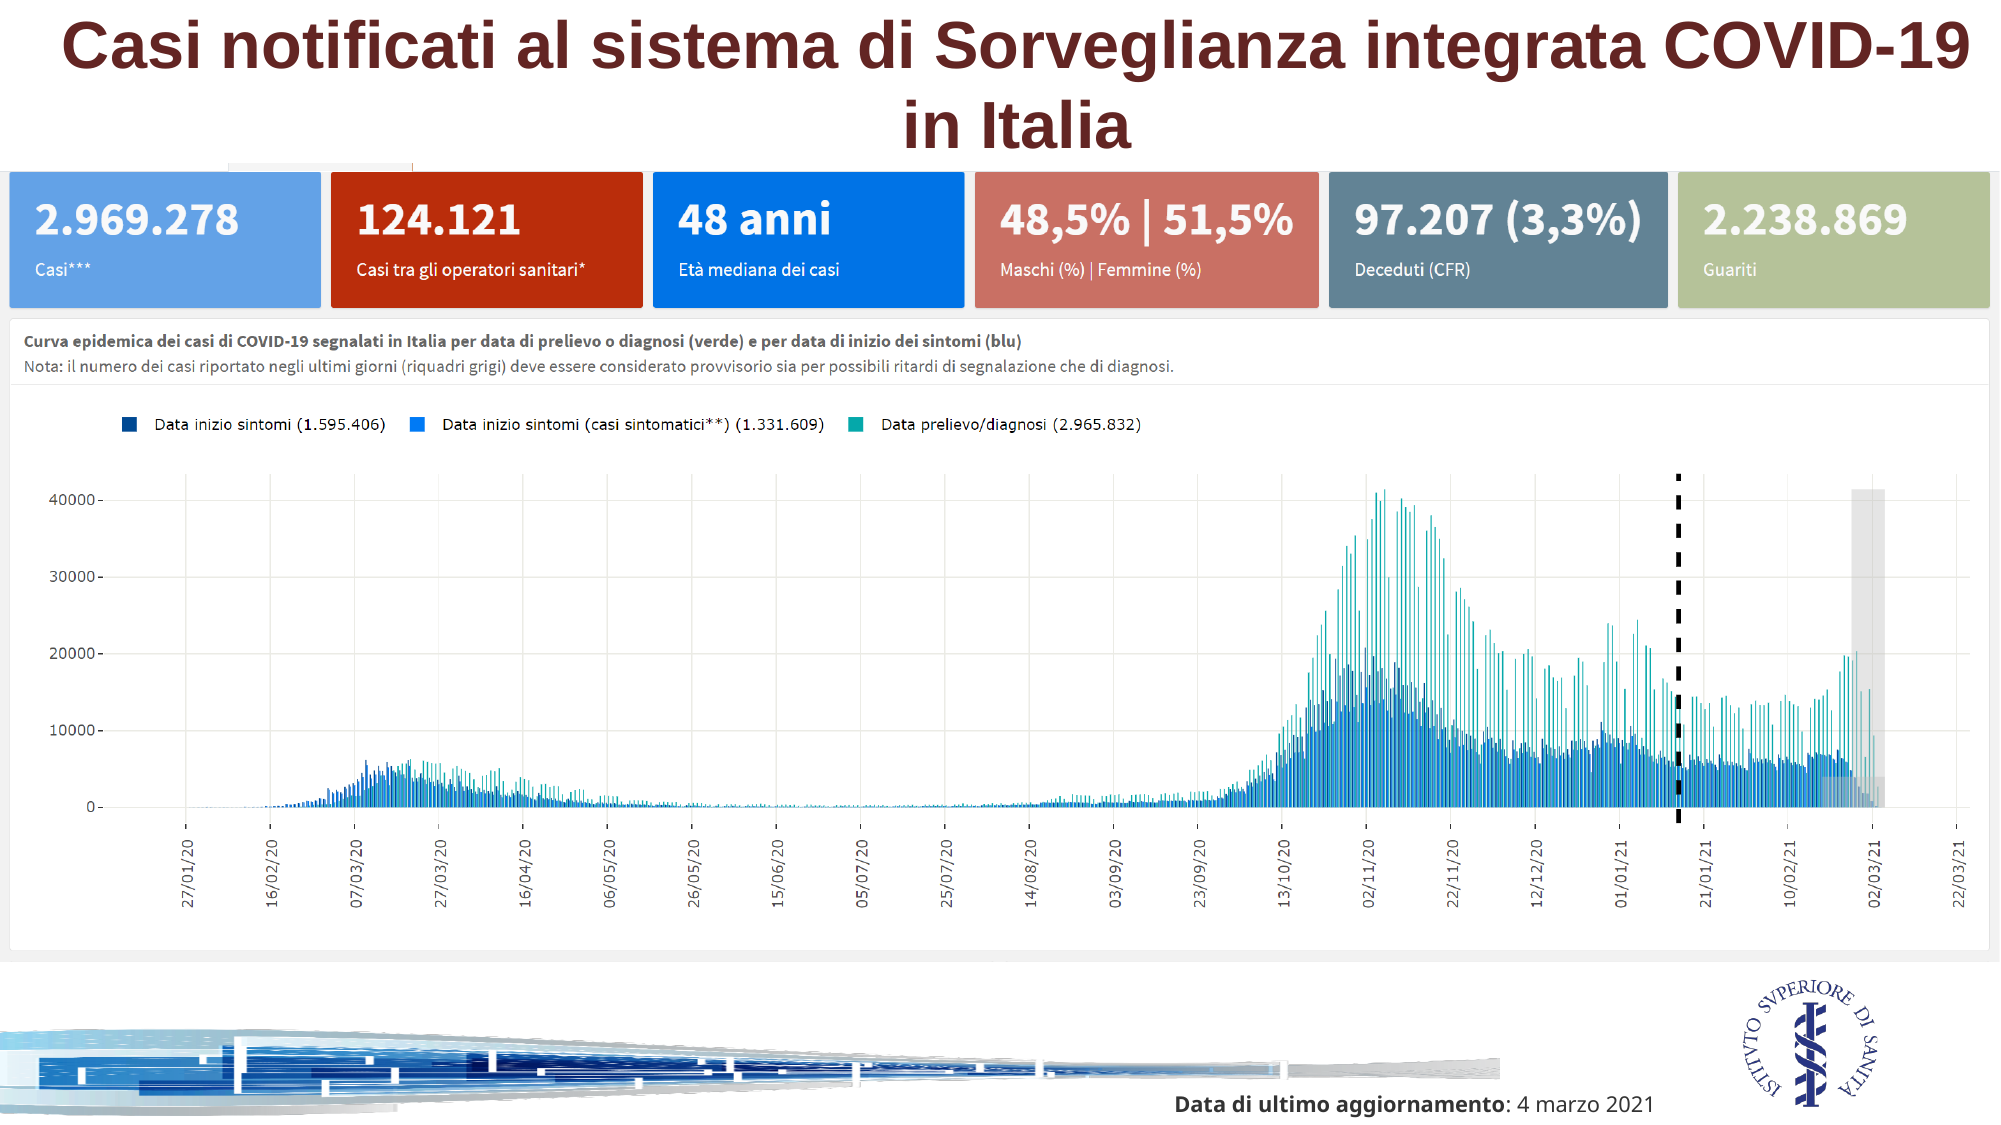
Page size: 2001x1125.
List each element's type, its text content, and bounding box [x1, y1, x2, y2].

text_box Data di ultimo aggiornamento: 4 marzo 2021 [1159, 1083, 1671, 1125]
picture [0, 162, 2000, 963]
picture [1742, 979, 1878, 1107]
title Casi notificati al sistema di Sorveglianza integrata COVID-19 in Italia [35, 52, 2000, 160]
picture [0, 1001, 1500, 1125]
